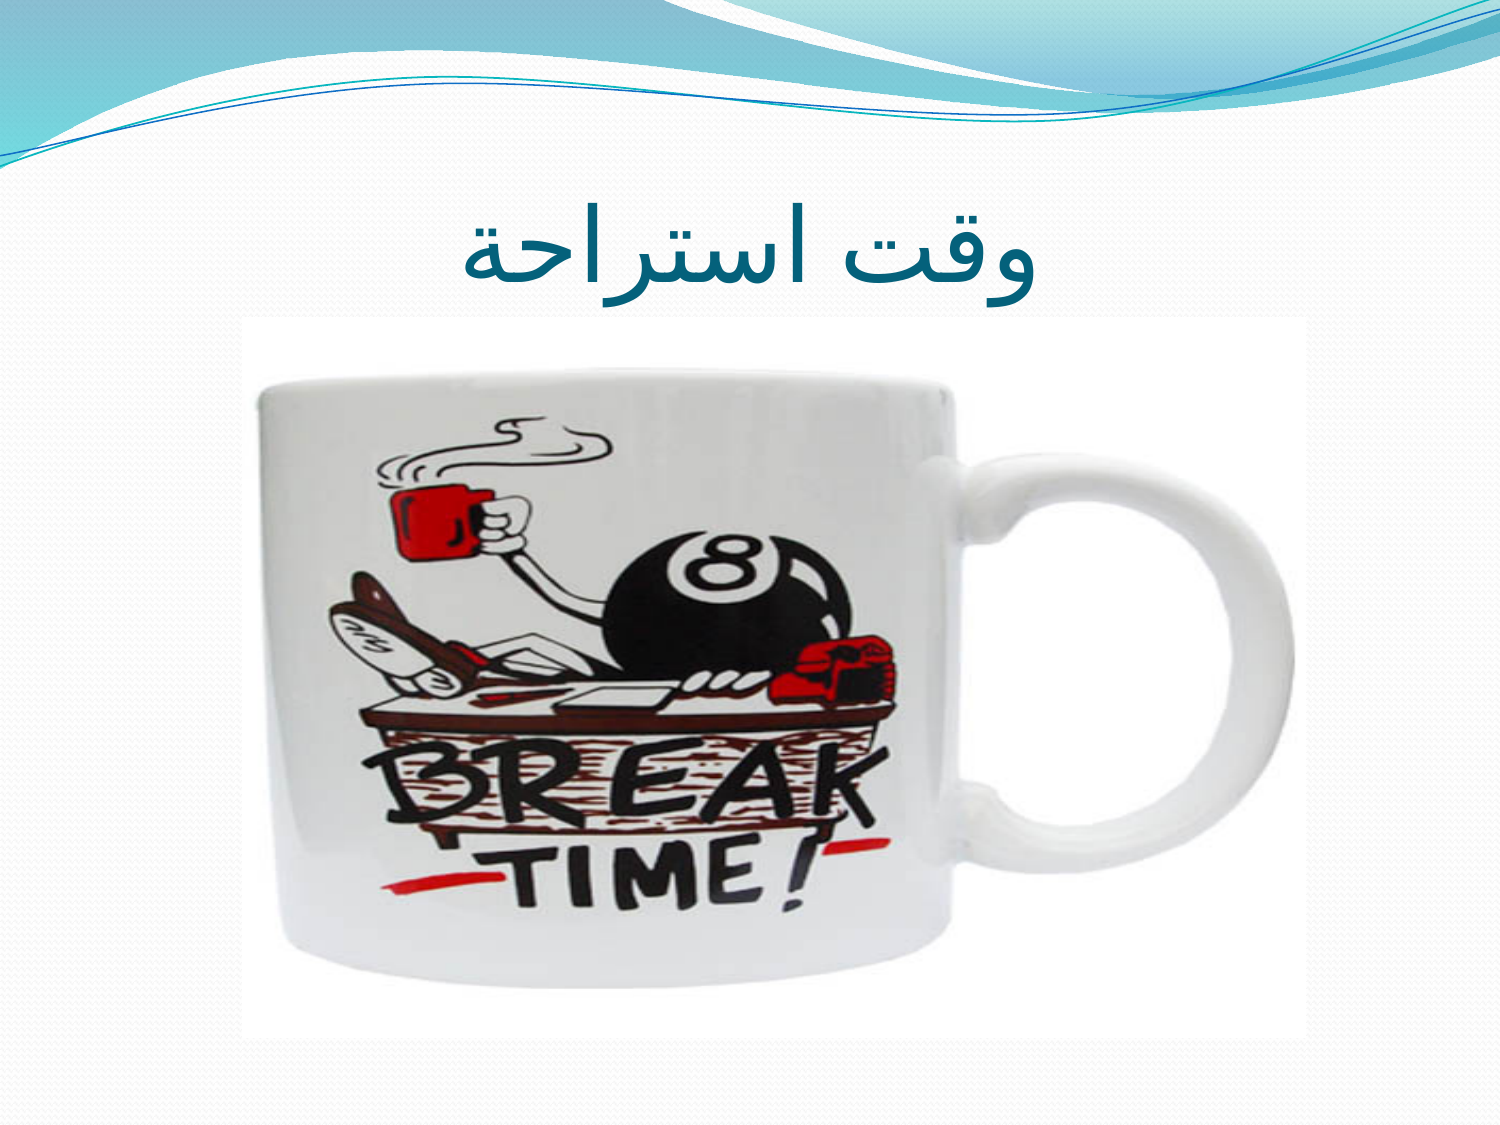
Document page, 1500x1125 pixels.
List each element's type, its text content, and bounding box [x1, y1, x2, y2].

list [241, 317, 1306, 1038]
title وقت استراحة [75, 115, 1425, 303]
